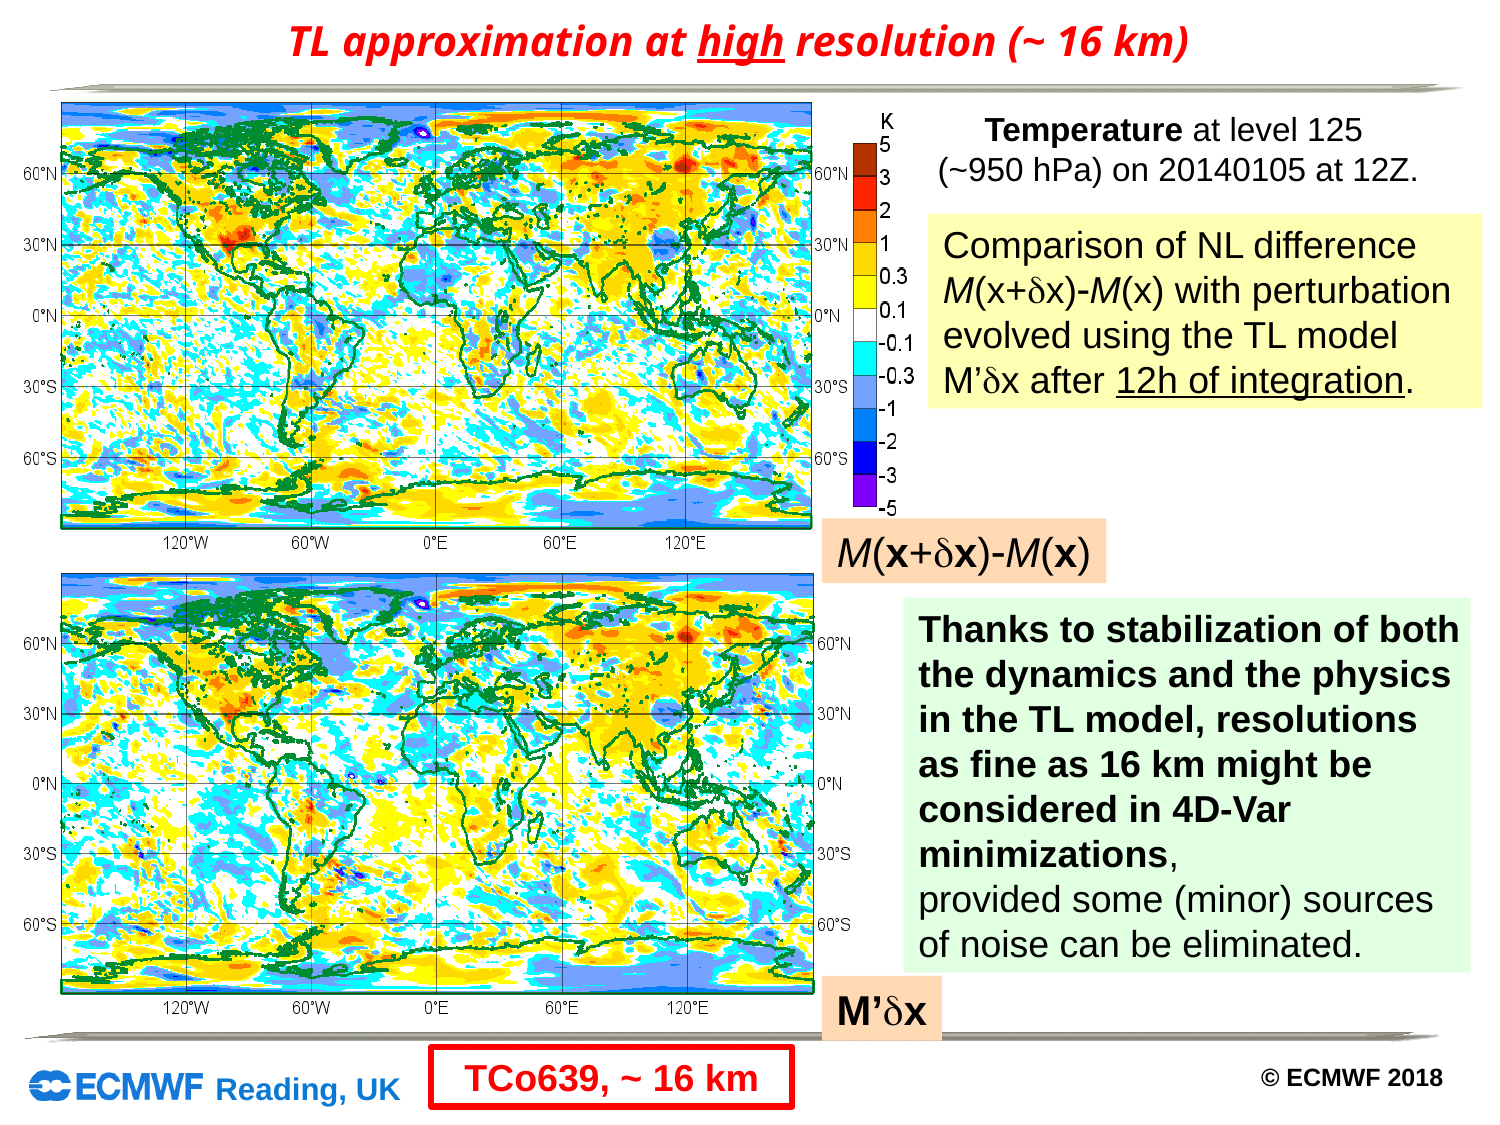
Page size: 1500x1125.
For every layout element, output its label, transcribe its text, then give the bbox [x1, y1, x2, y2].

picture [11, 93, 928, 555]
text_box M’x [821, 975, 942, 1041]
text_box TL approximation at high resolution (~ 16 km) [99, 11, 1388, 68]
picture [11, 561, 1442, 1043]
text_box Temperature at level 125 (~950 hPa) on 20140105 at 12Z. [932, 100, 1471, 195]
text_box Comparison of NL difference M(x+x)M(x) with perturbation evolved using the TL model M’x after 12h of integration. [933, 213, 1483, 409]
text_box M(x+x)M(x) [859, 518, 1107, 584]
text_box TCo639, ~ 16 km [431, 1046, 793, 1107]
picture [29, 1070, 203, 1101]
text_box Thanks to stabilization of both the dynamics and the physics in the TL model, resolutions as fine as 16 km might be considered in 4D-Var minimizations, provided some (minor) sources of noise can be eliminated. [903, 597, 1471, 973]
